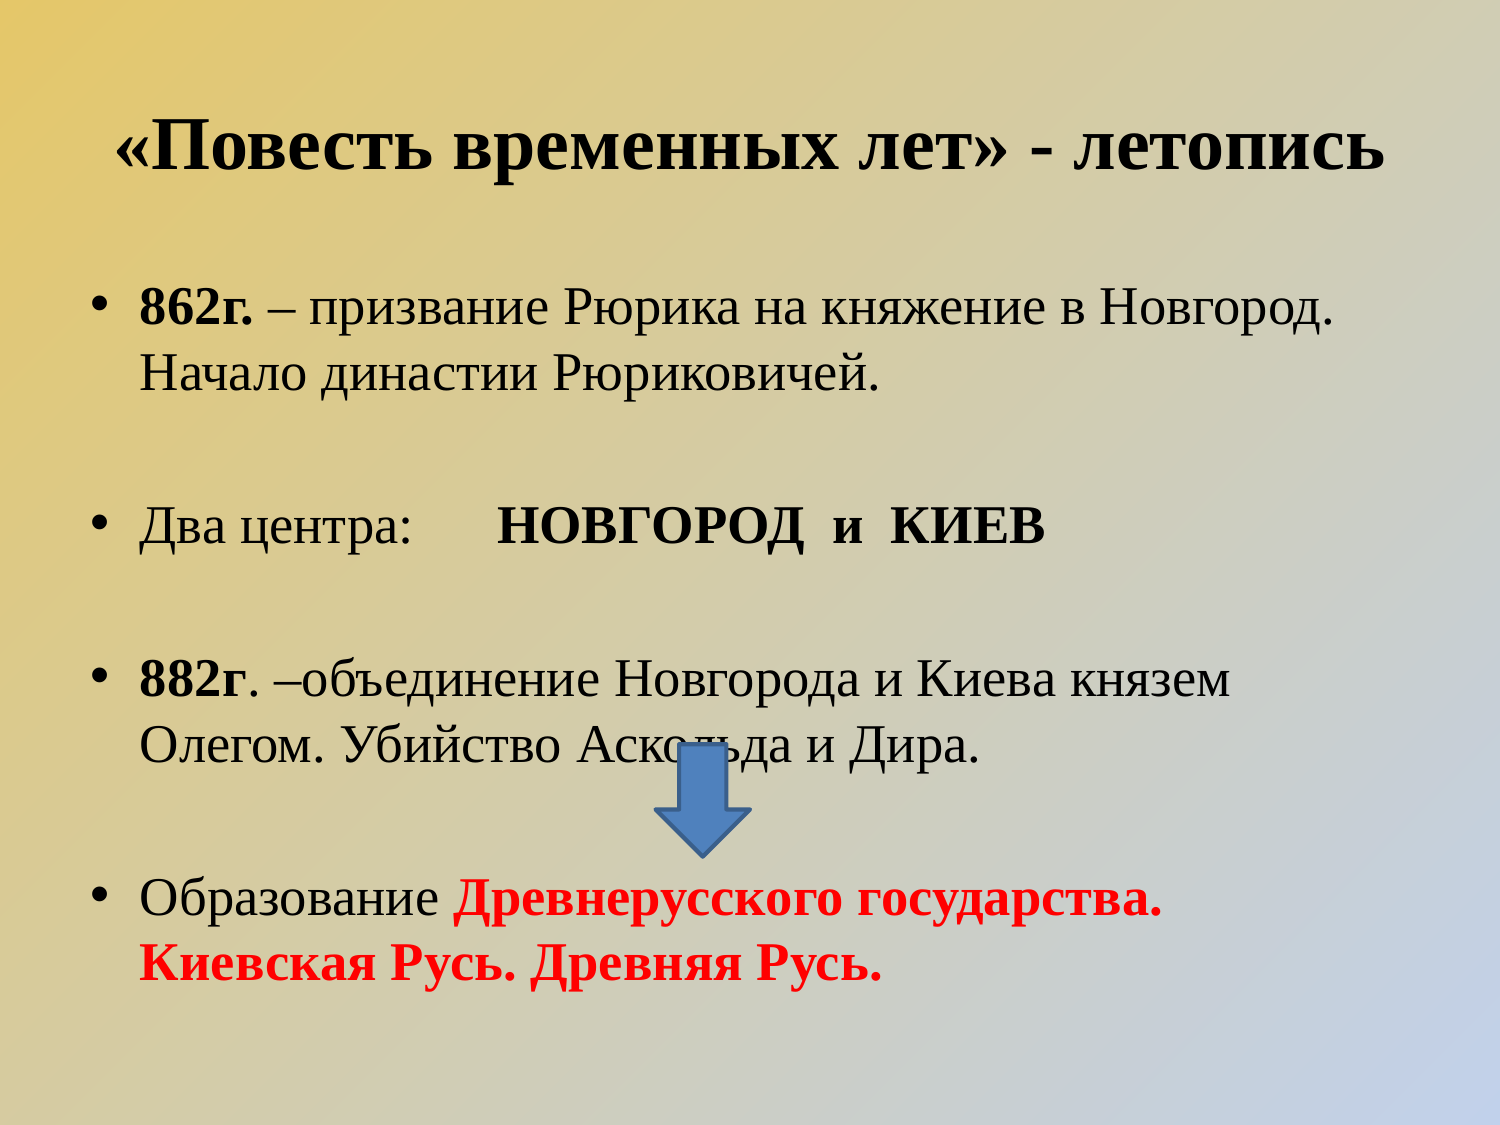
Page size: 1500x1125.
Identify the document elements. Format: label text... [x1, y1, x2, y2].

title «Повесть временных лет» - летопись [75, 45, 1425, 233]
text_box [653, 742, 752, 859]
list 862г. – призвание Рюрика на княжение в Новгород. Начало династии Рюриковичей. Два центра: НОВГОРОД и КИЕВ 882г. –объединение Новгорода и Киева князем Олегом. Убийство Аскольда и Дира. Образование Древнерусского государства. Киевская Русь. Древняя Русь. [75, 262, 1425, 1005]
